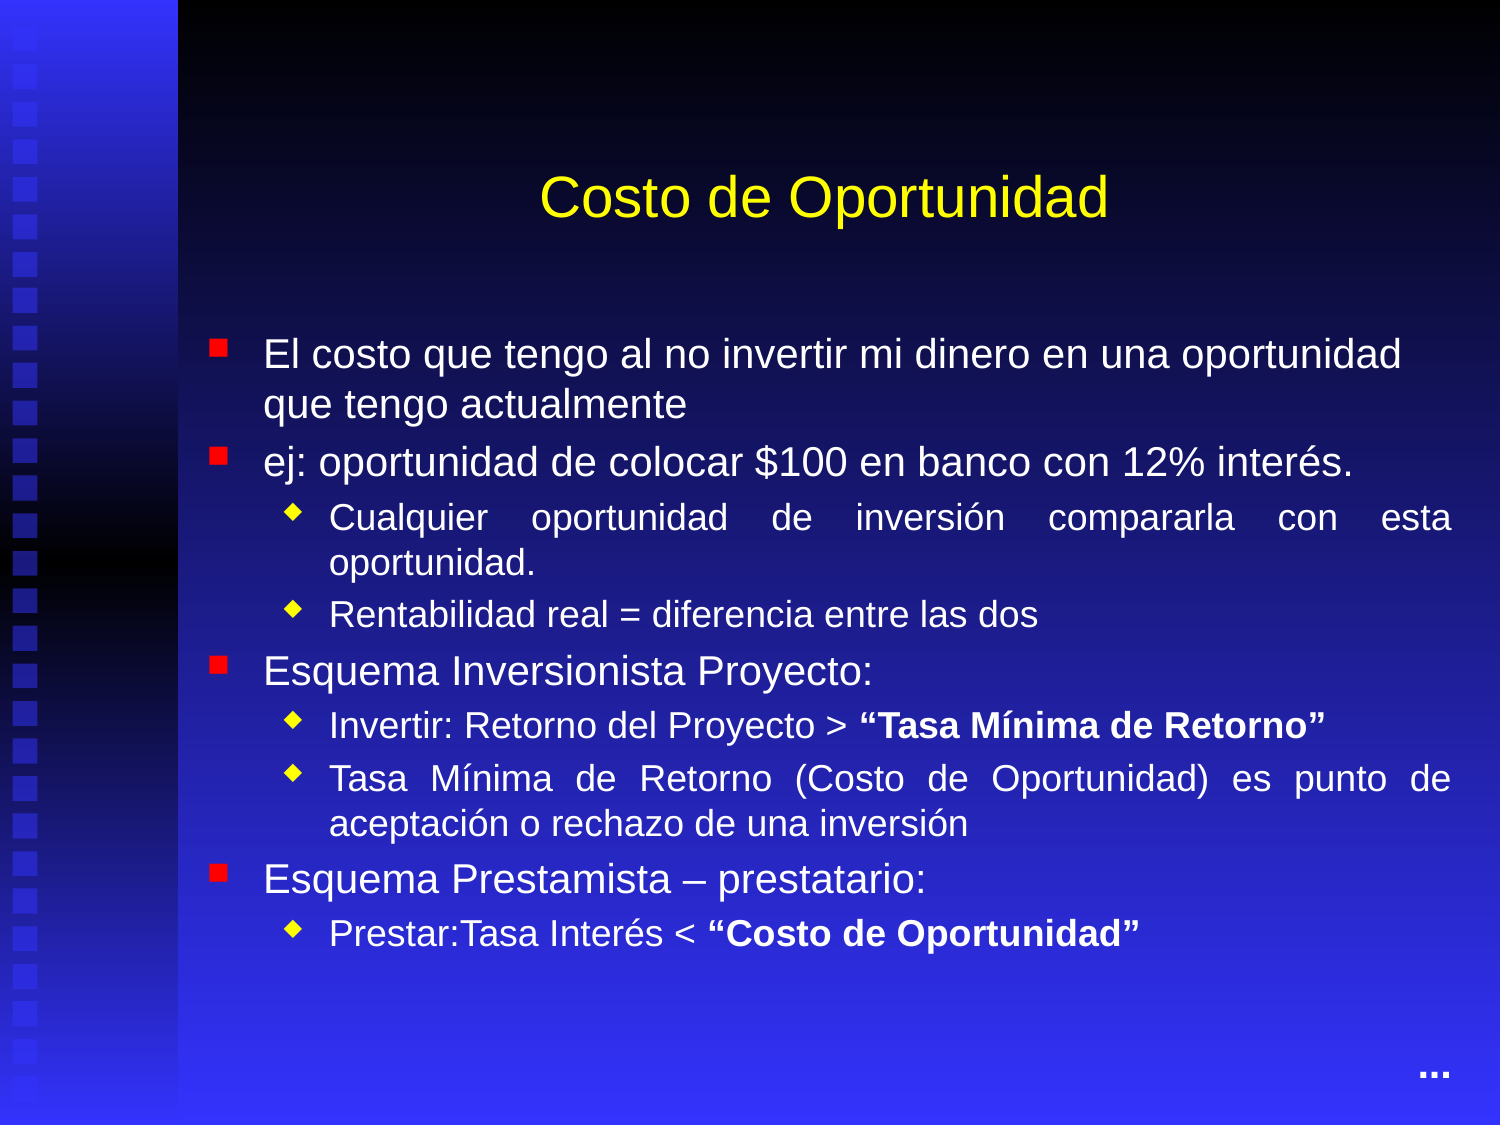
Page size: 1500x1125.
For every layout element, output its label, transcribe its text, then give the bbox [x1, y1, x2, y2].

list El costo que tengo al no invertir mi dinero en una oportunidad que tengo actualmente ej: oportunidad de colocar $100 en banco con 12% interés. Cualquier oportunidad de inversión compararla con esta oportunidad. Rentabilidad real = diferencia entre las dos Esquema Inversionista Proyecto: Invertir: Retorno del Proyecto > “Tasa Mínima de Retorno” Tasa Mínima de Retorno (Costo de Oportunidad) es punto de aceptación o rechazo de una inversión Esquema Prestamista – prestatario: Prestar:Tasa Interés < “Costo de Oportunidad” ... [191, 318, 1468, 995]
title Costo de Oportunidad [187, 99, 1463, 288]
